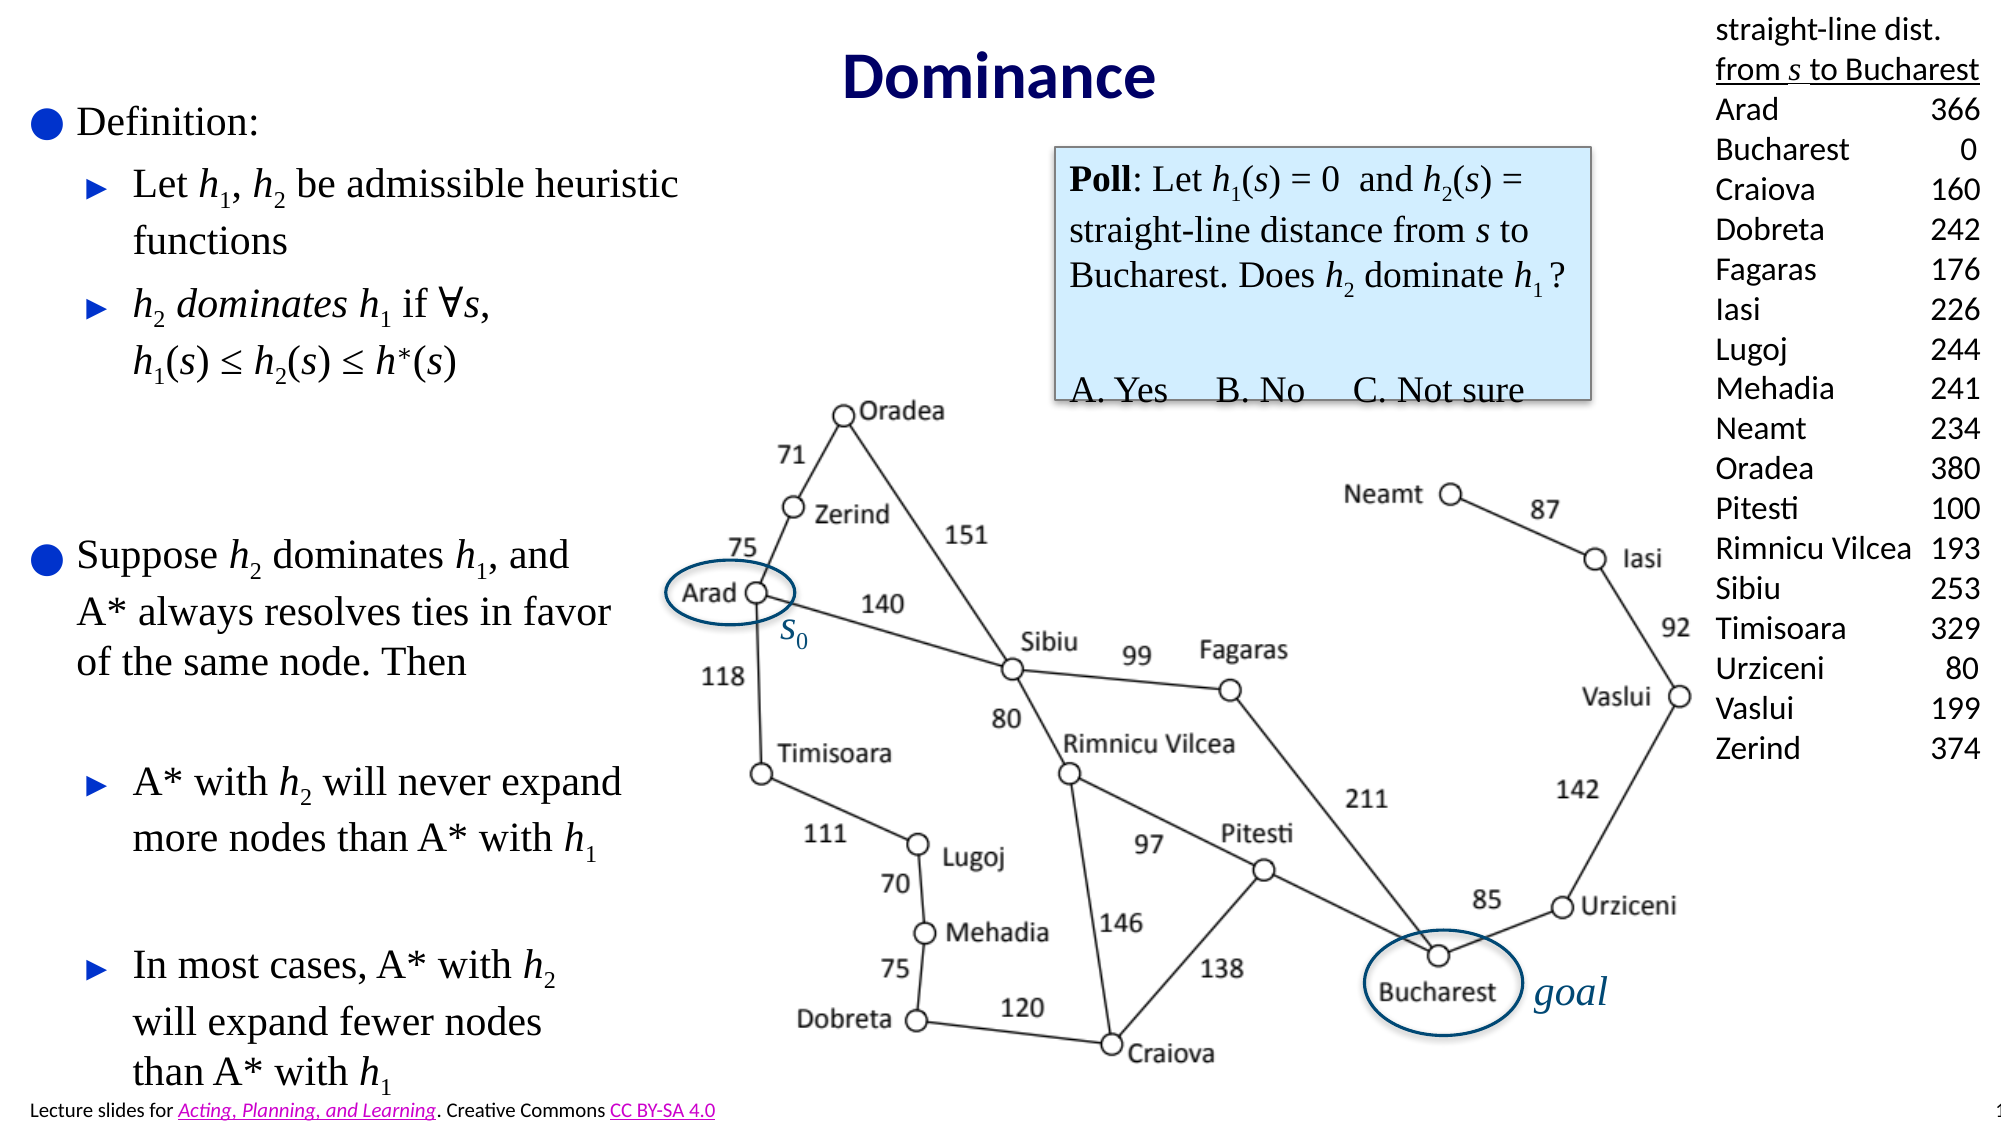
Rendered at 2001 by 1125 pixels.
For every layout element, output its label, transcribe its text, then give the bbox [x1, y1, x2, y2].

text_box Poll: Let h1(s) = 0 and h2(s) = straight-line distance from s to Bucharest. Does h2 dominate h1 ? A. Yes B. No C. Not sure [1054, 146, 1592, 378]
text_box straight-line dist. from s to Bucharest Arad 366 Bucharest 0 Craiova 160 Dobreta 242 Fagaras 176 Iasi 226 Lugoj 244 Mehadia 241 Neamt 234 Oradea 380 Pitesti 100 Rimnicu Vilcea 193 Sibiu 253 Timisoara 329 Urziceni 80 Vaslui 199 Zerind 374 [1700, 0, 1996, 774]
title Dominance [32, 16, 1700, 121]
list Definition: Let h1, h2 be admissible heuristic functions h2 dominates h1 if ∀s, h1(s) ≤ h2(s) ≤ h∗(s) Suppose h2 dominates h1, and A* always resolves ties in favor of the same node. Then A* with h2 will never expand more nodes than A* with h1 In most cases, A* with h2 will expand fewer nodes than A* with h1 [13, 85, 860, 1045]
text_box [665, 379, 1700, 1080]
